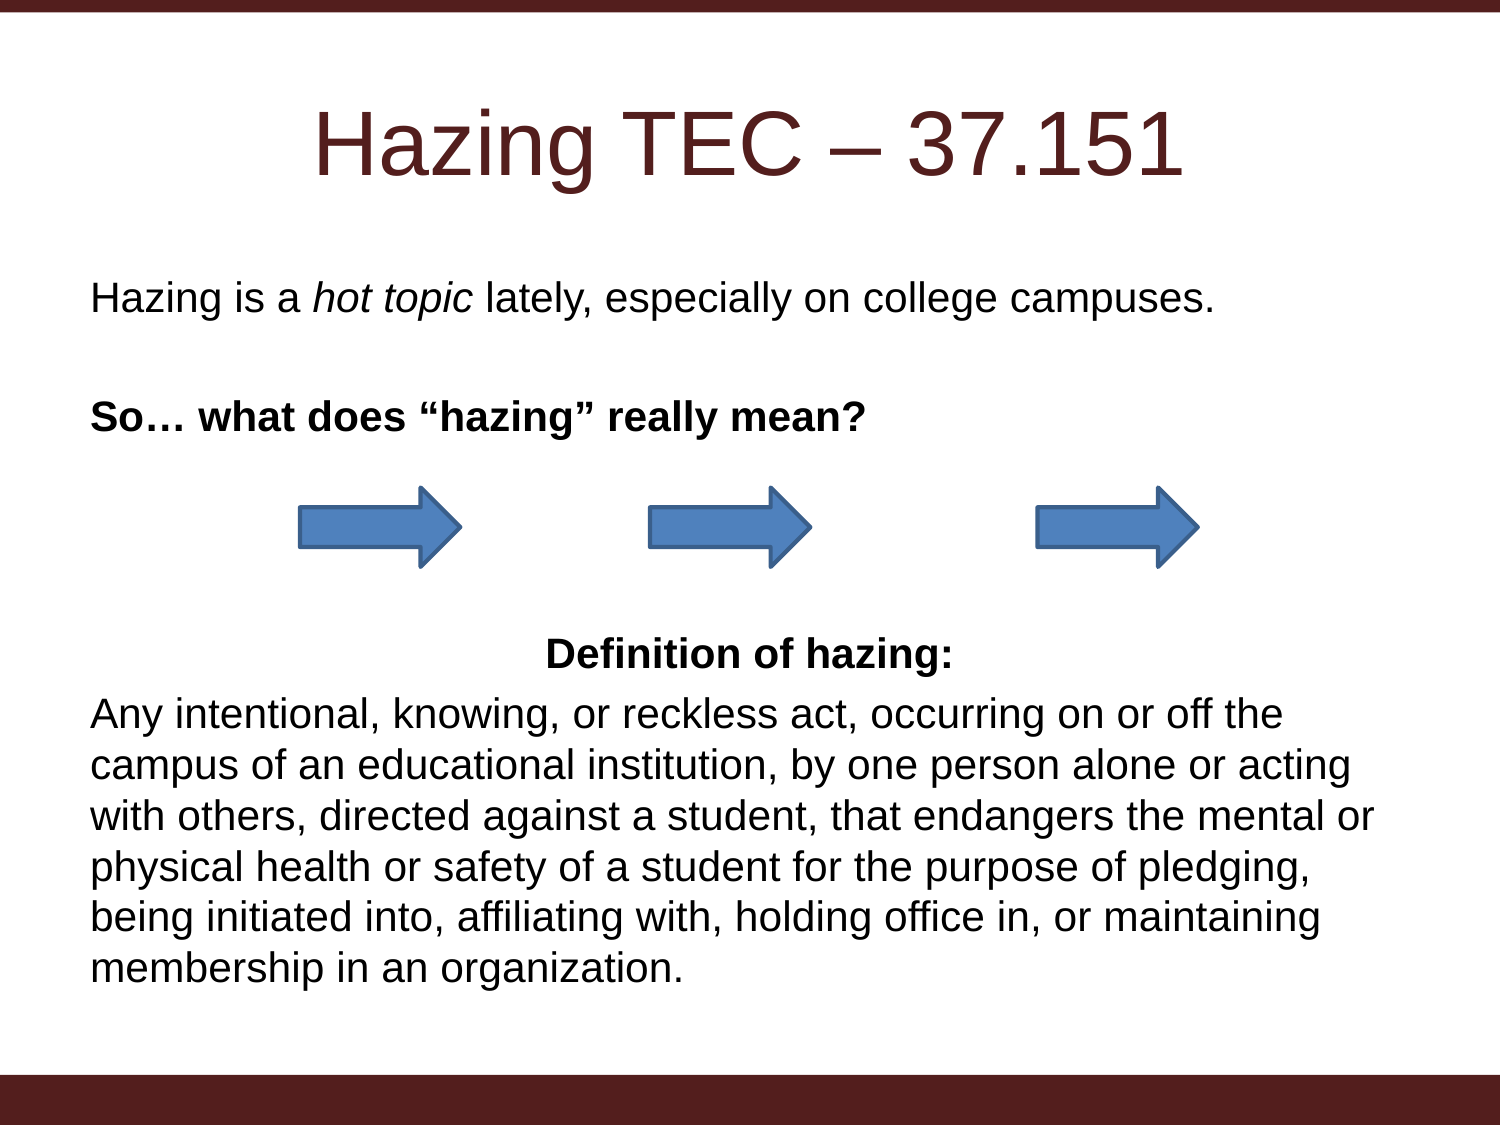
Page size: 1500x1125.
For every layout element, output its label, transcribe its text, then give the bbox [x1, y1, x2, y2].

text_box [647, 485, 813, 569]
text_box [297, 485, 463, 569]
title Hazing TEC – 37.151 [74, 44, 1426, 233]
list Hazing is a hot topic lately, especially on college campuses. So… what does “hazing” really mean? Definition of hazing: Any intentional, knowing, or reckless act, occurring on or off the campus of an educational institution, by one person alone or acting with others, directed against a student, that endangers the mental or physical health or safety of a student for the purpose of pledging, being initiated into, affiliating with, holding office in, or maintaining membership in an organization. [74, 262, 1426, 1006]
text_box [1035, 485, 1200, 569]
